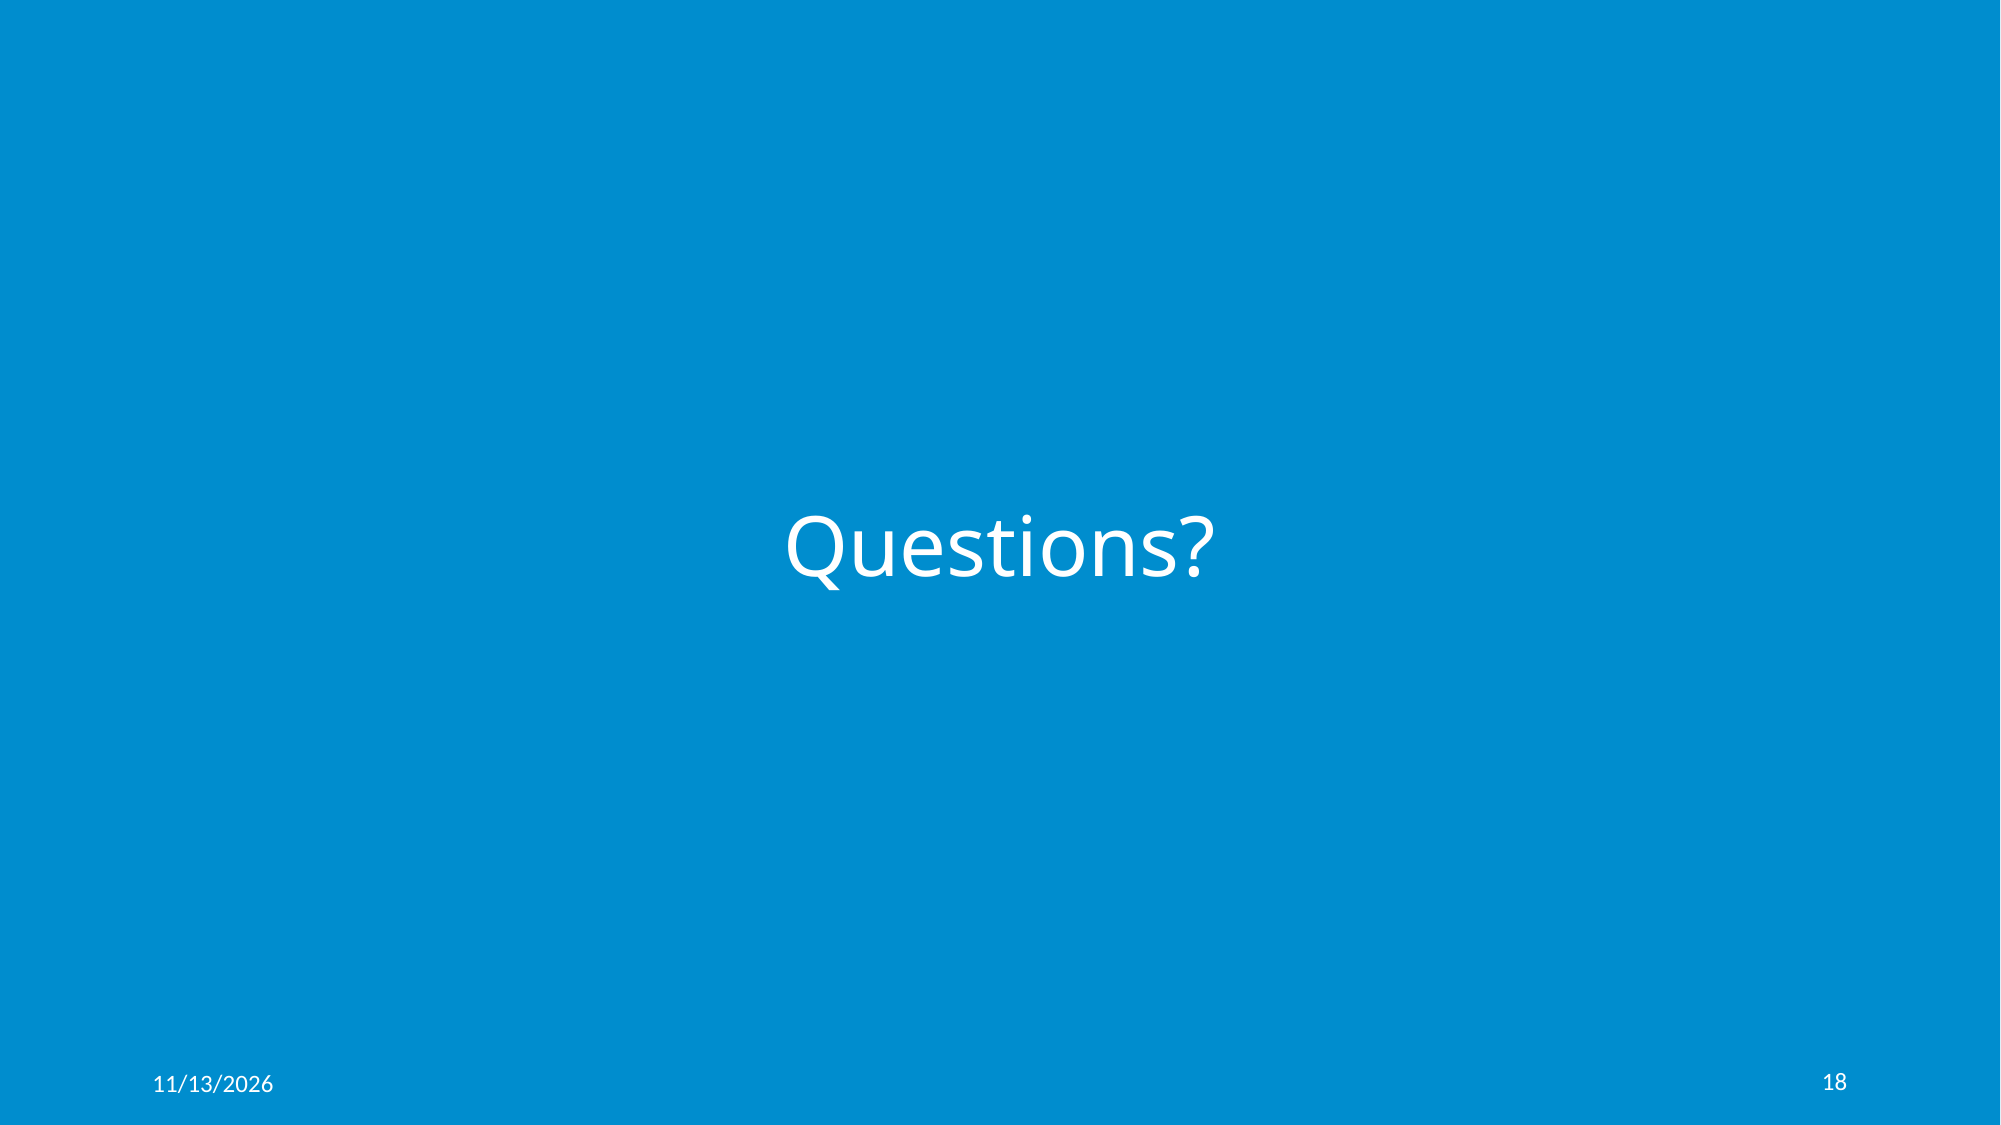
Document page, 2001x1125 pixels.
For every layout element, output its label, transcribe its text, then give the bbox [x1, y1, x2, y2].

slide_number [137, 1052, 588, 1113]
text_box Questions? [0, 496, 2000, 629]
slide_number 18 [1412, 1050, 1863, 1111]
